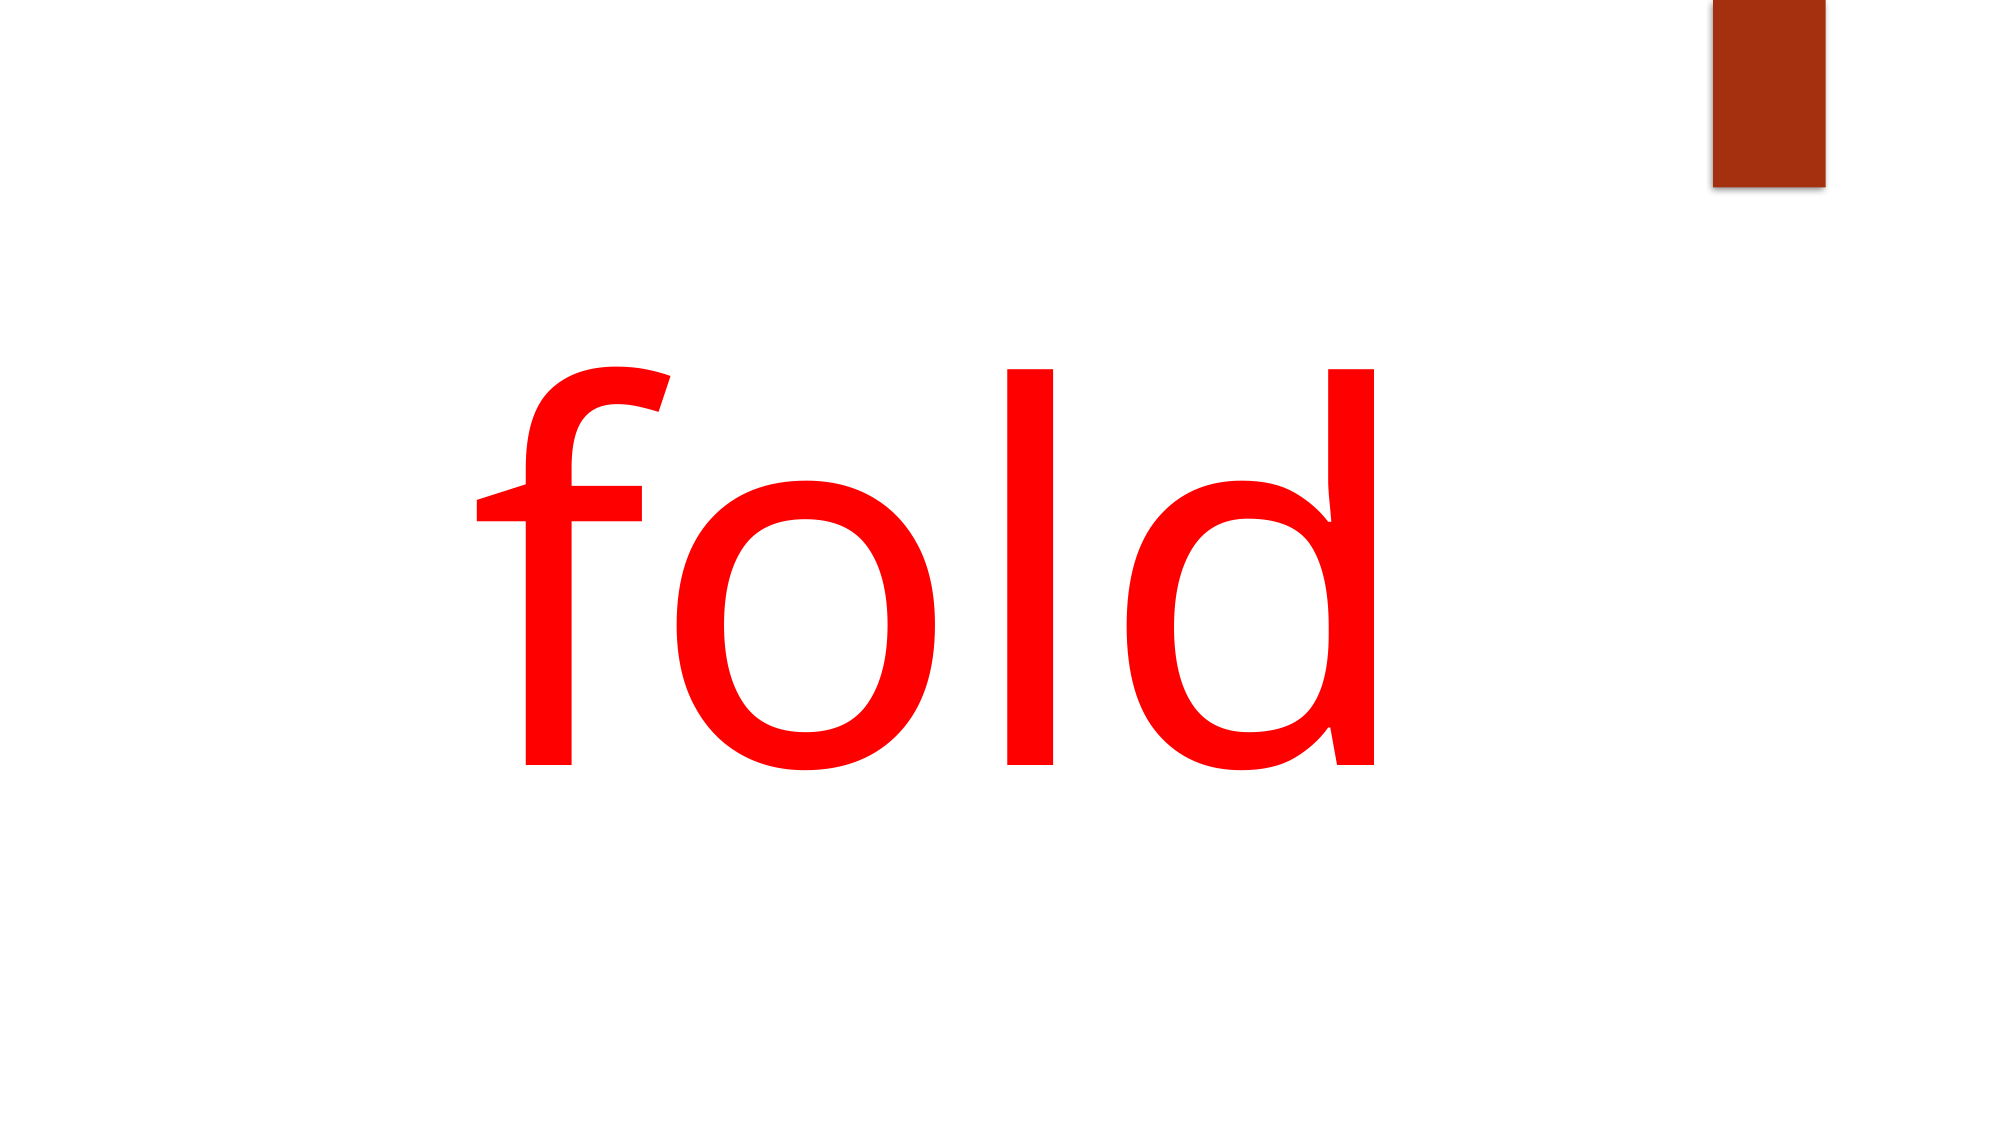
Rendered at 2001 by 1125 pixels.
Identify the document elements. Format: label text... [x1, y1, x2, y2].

text_box fold [236, 237, 1652, 877]
